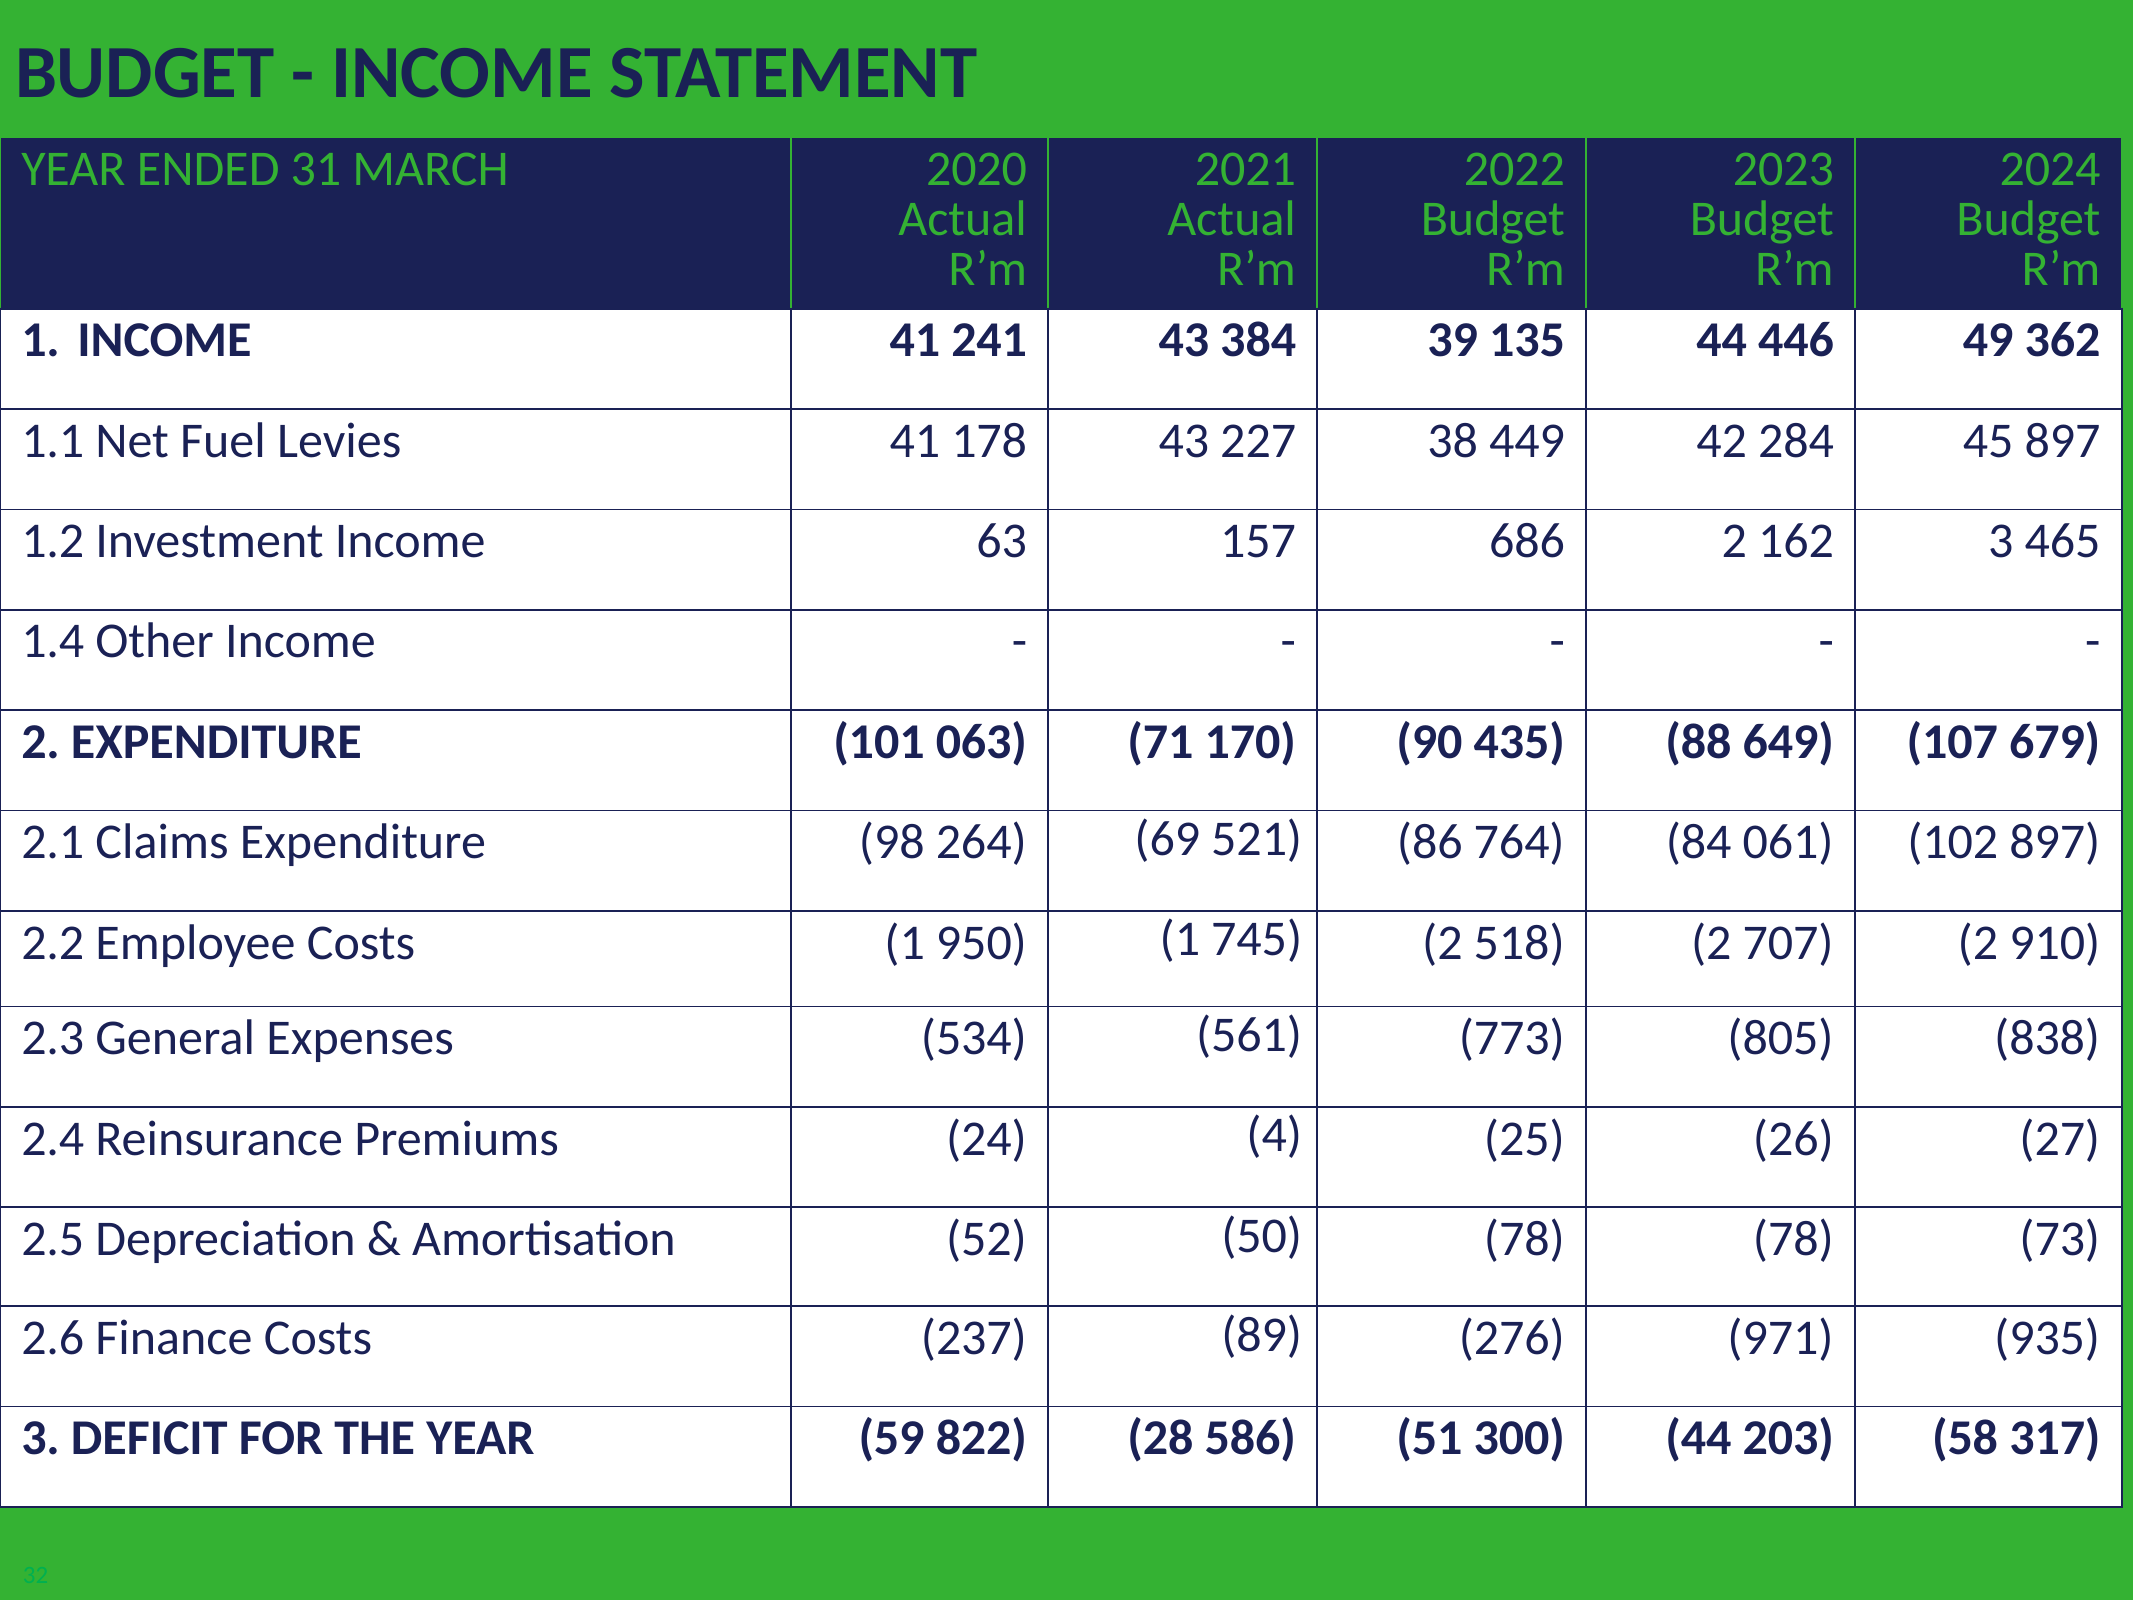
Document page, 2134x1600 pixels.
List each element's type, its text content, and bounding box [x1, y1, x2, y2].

table_cell (2 518) [1318, 912, 1585, 1006]
table_cell 686 [1318, 510, 1585, 609]
table_cell (71 170) [1049, 711, 1316, 810]
table_cell (26) [1587, 1108, 1854, 1206]
table_cell (805) [1587, 1007, 1854, 1106]
table_cell 45 897 [1856, 410, 2121, 509]
table_cell 2.4 Reinsurance Premiums [1, 1108, 790, 1206]
table_cell (90 435) [1318, 711, 1585, 810]
table_cell 2. EXPENDITURE [1, 711, 790, 810]
table_cell 44 446 [1587, 310, 1854, 408]
table_cell 2.5 Depreciation & Amortisation [1, 1208, 790, 1305]
table_cell (84 061) [1587, 811, 1854, 910]
table_cell (102 897) [1856, 811, 2121, 910]
table_header 2023 Budget R’m [1587, 138, 1854, 308]
table_cell (4) [1049, 1108, 1316, 1206]
table_cell 2.3 General Expenses [1, 1007, 790, 1106]
table_cell 42 284 [1587, 410, 1854, 509]
table_cell 2.2 Employee Costs [1, 912, 790, 1006]
table_header 2021 Actual R’m [1049, 138, 1316, 308]
table_cell INCOME [1, 310, 790, 408]
table_cell (59 822) [792, 1407, 1047, 1506]
table_cell (78) [1318, 1208, 1585, 1305]
table_cell 3. DEFICIT FOR THE YEAR [1, 1407, 790, 1506]
table_cell 1.2 Investment Income [1, 510, 790, 609]
table_cell (1 745) [1049, 912, 1316, 1006]
table_cell (935) [1856, 1307, 2121, 1406]
table_cell (52) [792, 1208, 1047, 1305]
slide_number 32 [0, 1539, 64, 1600]
table_cell (51 300) [1318, 1407, 1585, 1506]
table_cell - [792, 611, 1047, 709]
table_cell (1 950) [792, 912, 1047, 1006]
table_cell 2 162 [1587, 510, 1854, 609]
table_cell 41 241 [792, 310, 1047, 408]
table_cell (2 910) [1856, 912, 2121, 1006]
table_header 2022 Budget R’m [1318, 138, 1585, 308]
table_header 2020 Actual R’m [792, 138, 1047, 308]
table_cell (89) [1049, 1307, 1316, 1406]
table_cell - [1049, 611, 1316, 709]
table_cell (88 649) [1587, 711, 1854, 810]
table_header YEAR ENDED 31 MARCH [1, 138, 790, 308]
table_cell 38 449 [1318, 410, 1585, 509]
table_cell 1.4 Other Income [1, 611, 790, 709]
table_cell 157 [1049, 510, 1316, 609]
table_cell - [1587, 611, 1854, 709]
table_cell 43 227 [1049, 410, 1316, 509]
table_cell 49 362 [1856, 310, 2121, 408]
table_cell (58 317) [1856, 1407, 2121, 1506]
table_cell (50) [1049, 1208, 1316, 1305]
table_cell 41 178 [792, 410, 1047, 509]
table_cell 3 465 [1856, 510, 2121, 609]
table_cell (73) [1856, 1208, 2121, 1305]
table_cell 39 135 [1318, 310, 1585, 408]
table_cell (2 707) [1587, 912, 1854, 1006]
table_cell (69 521) [1049, 811, 1316, 910]
table_cell (561) [1049, 1007, 1316, 1106]
table_cell (25) [1318, 1108, 1585, 1206]
table_cell (86 764) [1318, 811, 1585, 910]
table_cell - [1856, 611, 2121, 709]
table_cell (44 203) [1587, 1407, 1854, 1506]
table_cell (838) [1856, 1007, 2121, 1106]
table_cell (107 679) [1856, 711, 2121, 810]
table_cell (237) [792, 1307, 1047, 1406]
table_cell (534) [792, 1007, 1047, 1106]
title BUDGET - INCOME STATEMENT [0, 0, 1920, 135]
table_cell 2.1 Claims Expenditure [1, 811, 790, 910]
table_cell (773) [1318, 1007, 1585, 1106]
table_cell (24) [792, 1108, 1047, 1206]
table_cell (78) [1587, 1208, 1854, 1305]
table_cell - [1318, 611, 1585, 709]
table_cell (27) [1856, 1108, 2121, 1206]
table_cell (98 264) [792, 811, 1047, 910]
table_cell 43 384 [1049, 310, 1316, 408]
table_cell (101 063) [792, 711, 1047, 810]
table_cell (28 586) [1049, 1407, 1316, 1506]
table_cell (971) [1587, 1307, 1854, 1406]
table_header 2024 Budget R’m [1856, 138, 2121, 308]
table_cell 63 [792, 510, 1047, 609]
table_cell 2.6 Finance Costs [1, 1307, 790, 1406]
table_cell (276) [1318, 1307, 1585, 1406]
table_cell 1.1 Net Fuel Levies [1, 410, 790, 509]
